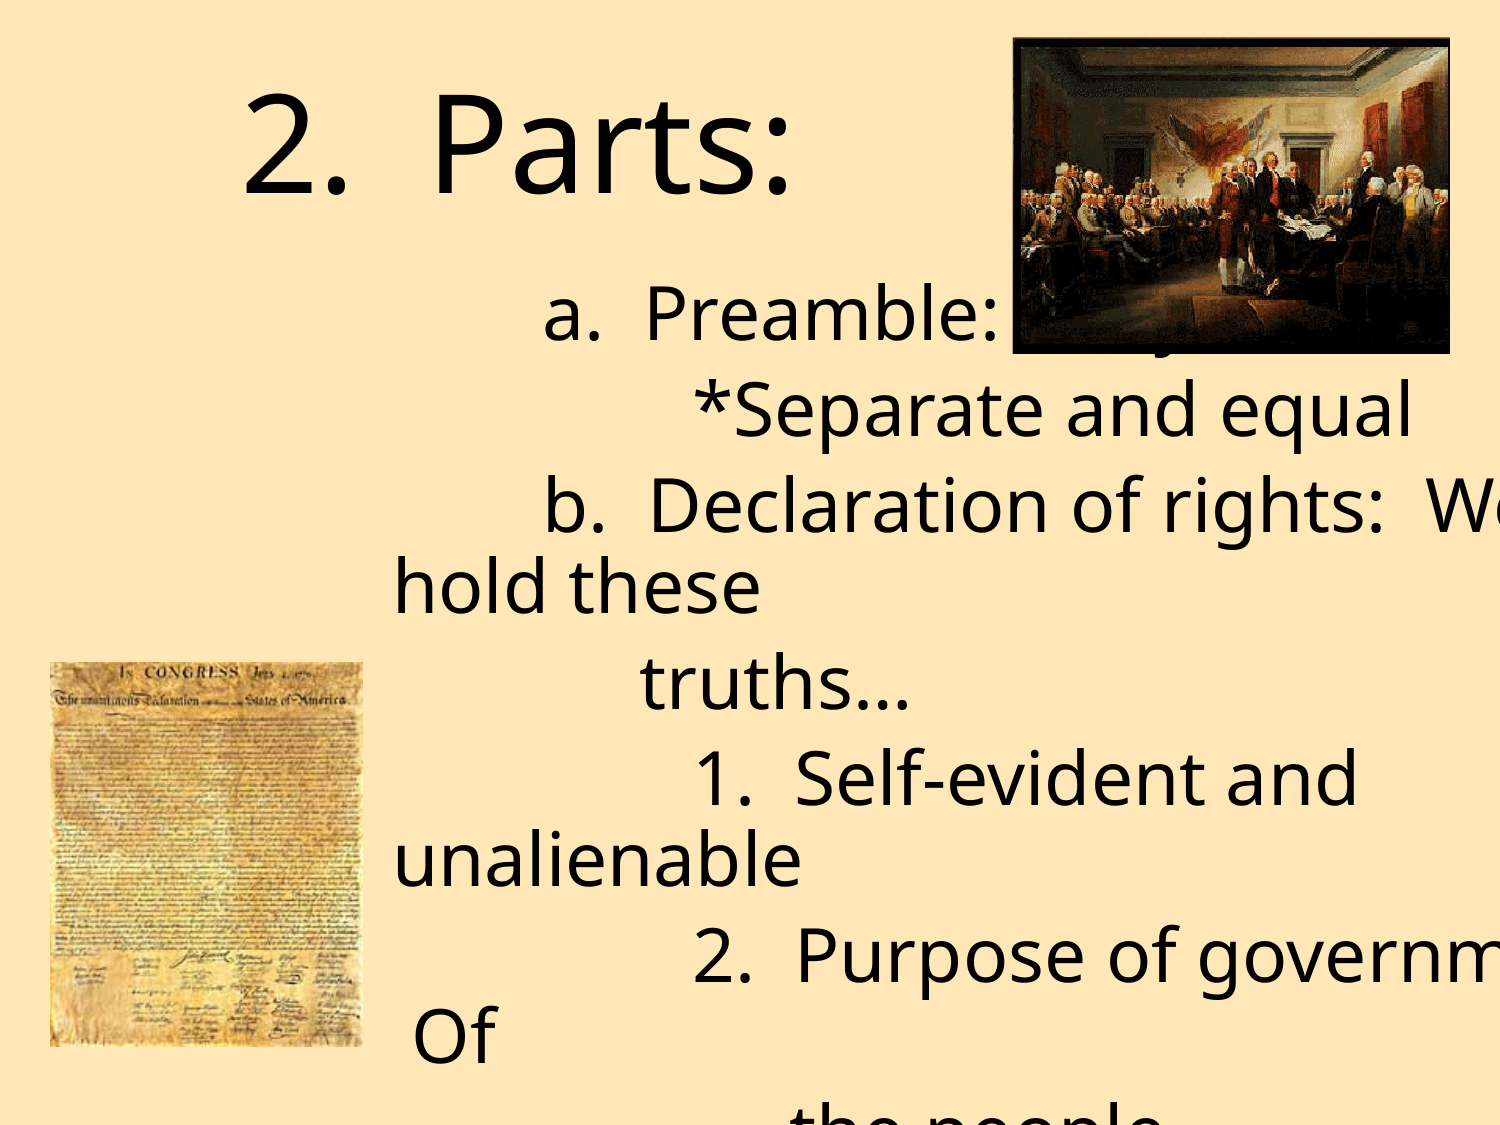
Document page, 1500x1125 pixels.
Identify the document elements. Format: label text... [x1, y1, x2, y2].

list a. Preamble: Why? *Separate and equal b. Declaration of rights: We hold these truths… 1. Self-evident and unalienable 2. Purpose of government: Of the people 3. Cause for change: Despotism [321, 268, 1500, 1106]
title 2. Parts: [75, 45, 1007, 233]
picture [49, 662, 363, 1048]
picture [1012, 37, 1451, 354]
